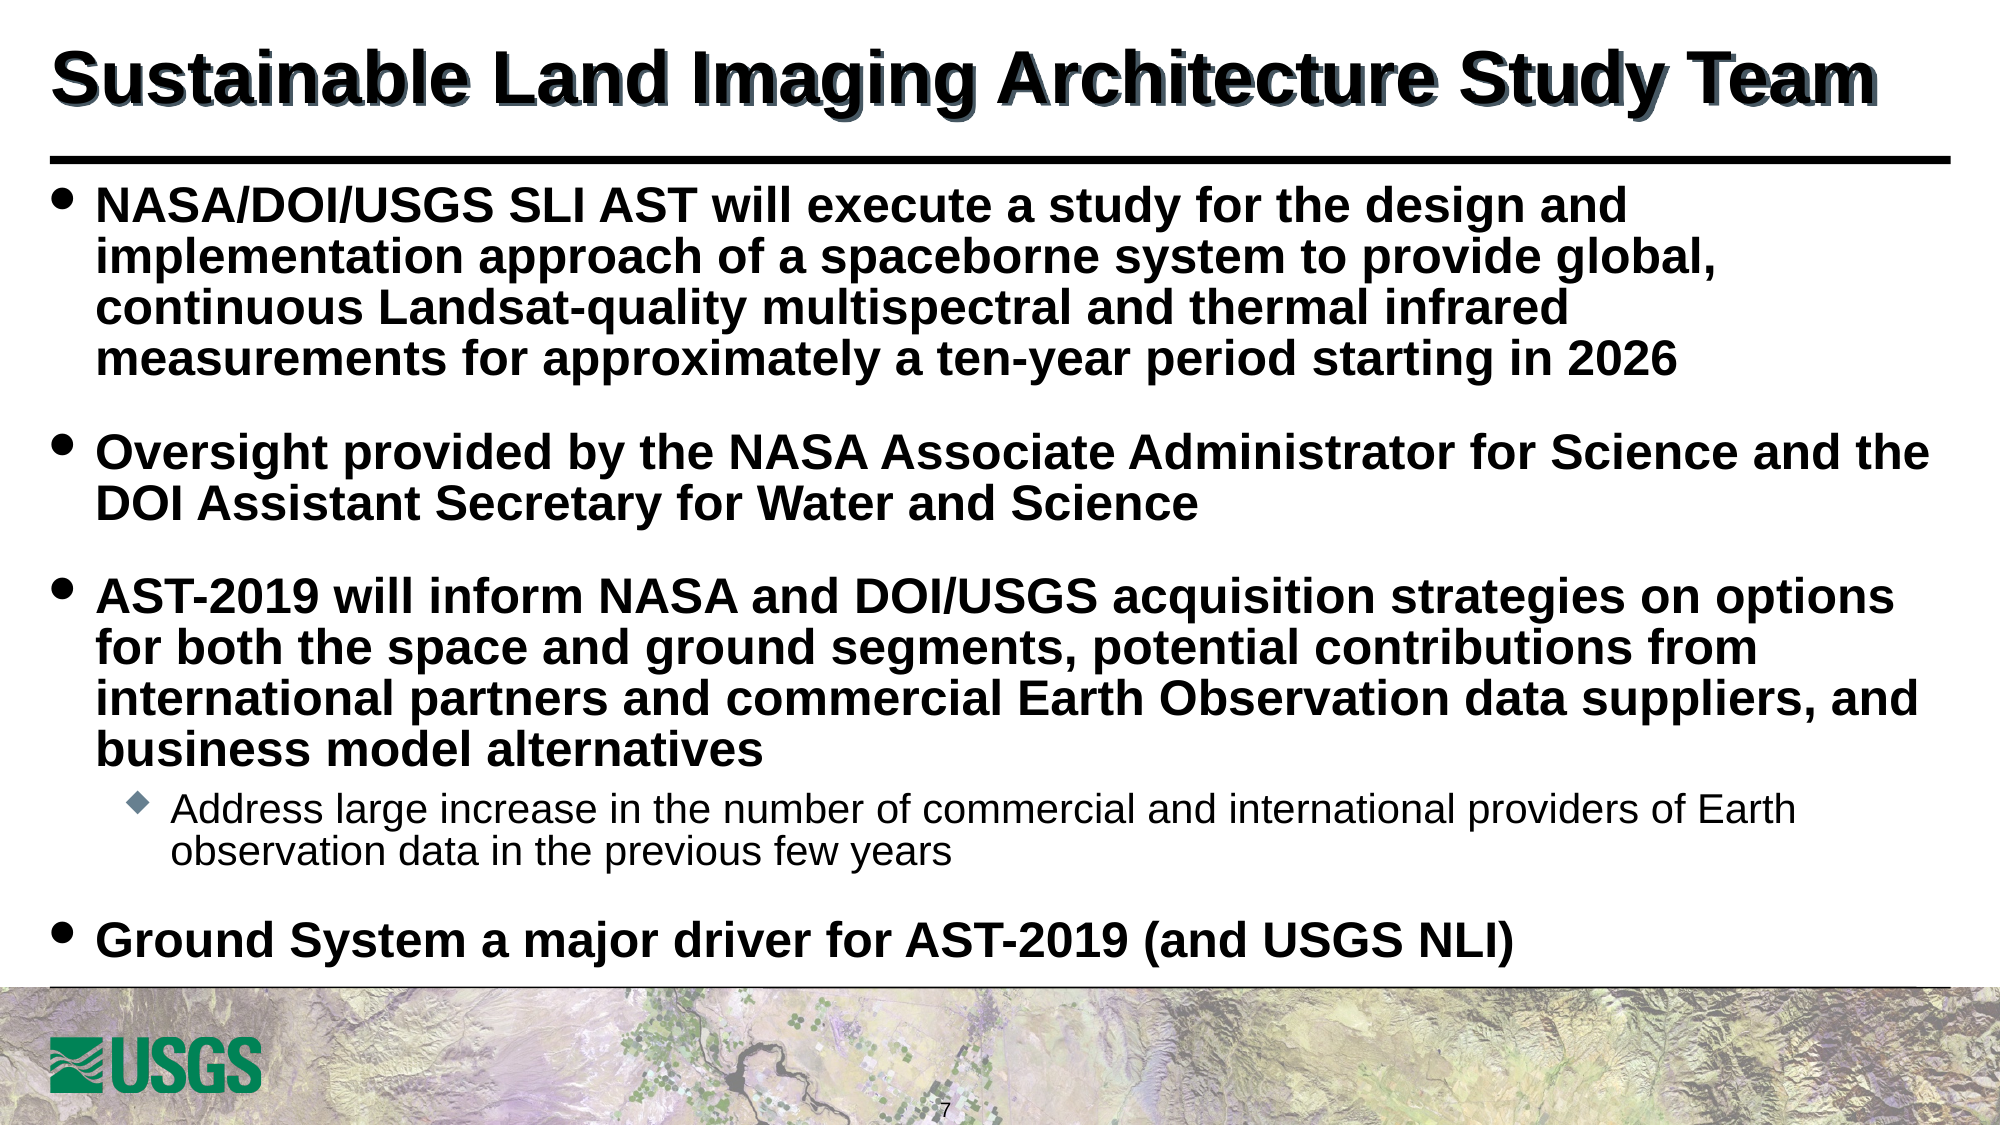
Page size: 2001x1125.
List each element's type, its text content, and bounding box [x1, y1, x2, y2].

list NASA/DOI/USGS SLI AST will execute a study for the design and implementation approach of a spaceborne system to provide global, continuous Landsat-quality multispectral and thermal infrared measurements for approximately a ten-year period starting in 2026 Oversight provided by the NASA Associate Administrator for Science and the DOI Assistant Secretary for Water and Science AST-2019 will inform NASA and DOI/USGS acquisition strategies on options for both the space and ground segments, potential contributions from international partners and commercial Earth Observation data suppliers, and business model alternatives Address large increase in the number of commercial and international providers of Earth observation data in the previous few years Ground System a major driver for AST-2019 (and USGS NLI) [33, 174, 1950, 1003]
title Sustainable Land Imaging Architecture Study Team [35, 29, 1951, 138]
picture [0, 987, 2000, 1125]
